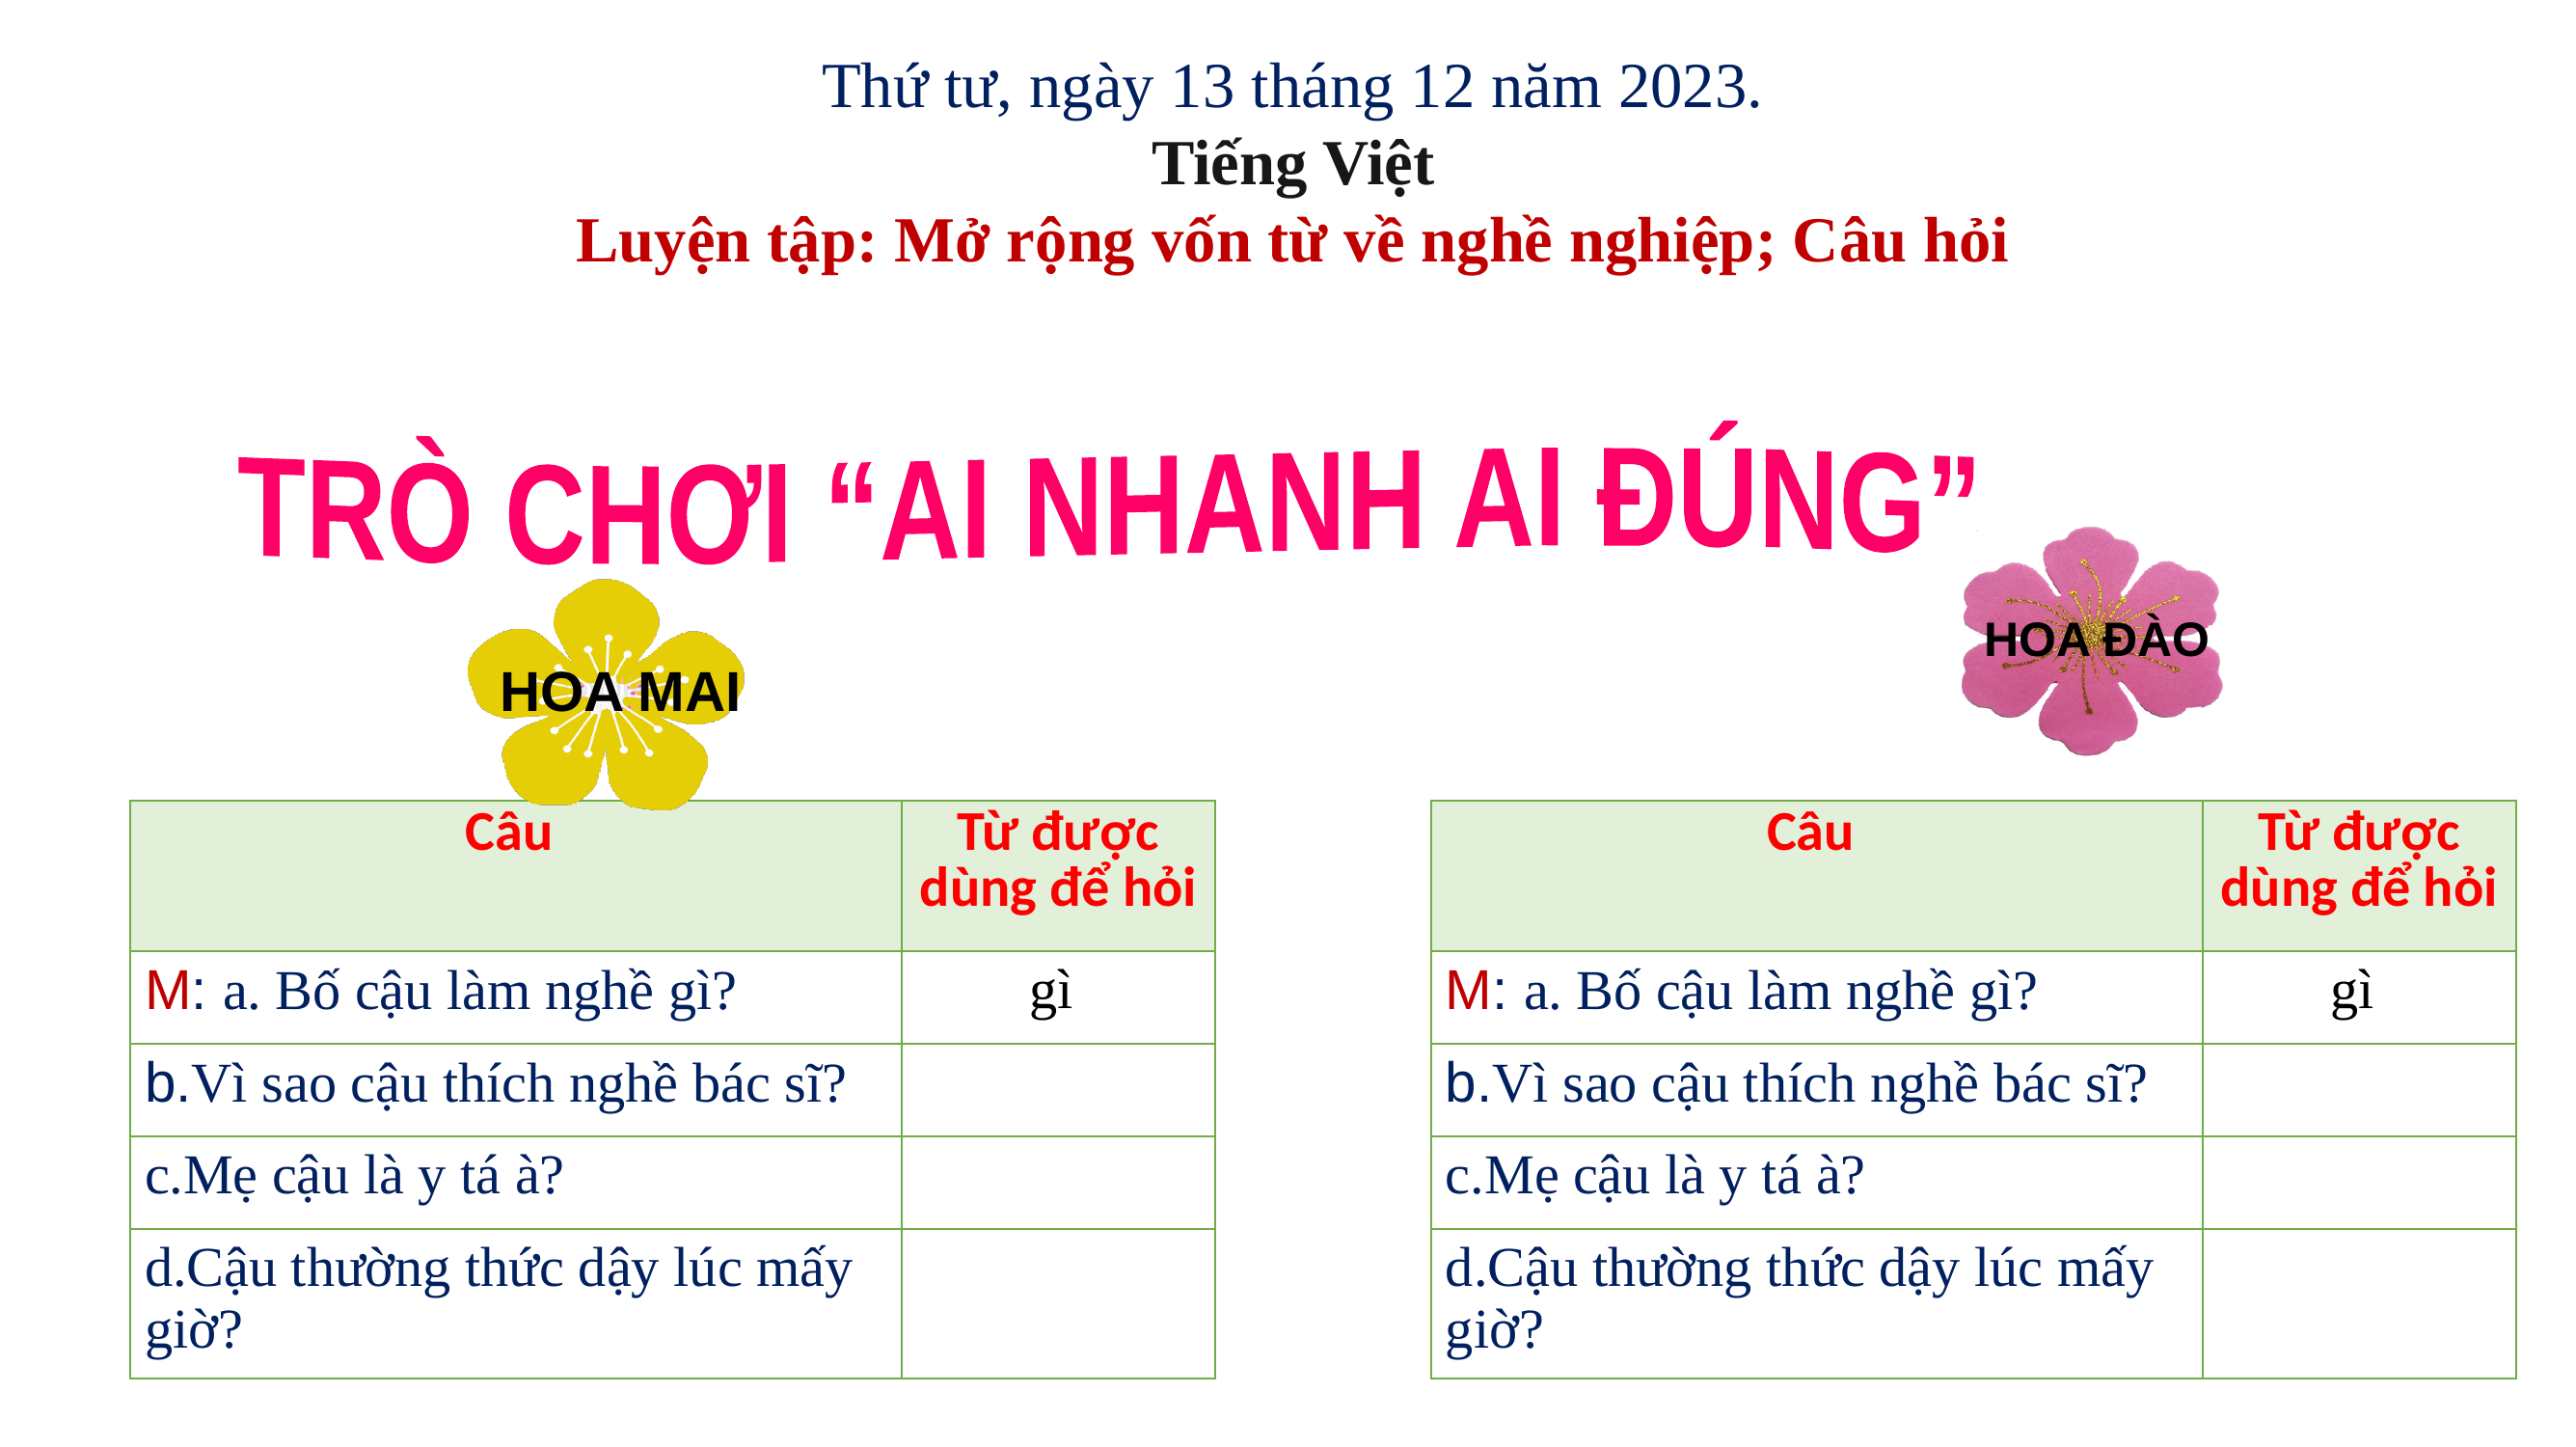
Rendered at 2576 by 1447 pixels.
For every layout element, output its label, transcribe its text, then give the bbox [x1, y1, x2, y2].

table_cell M: a. Bố cậu làm nghề gì? [131, 952, 901, 1043]
table_cell b.Vì sao cậu thích nghề bác sĩ? [131, 1045, 901, 1135]
table_header Từ được dùng để hỏi [2204, 802, 2515, 950]
table_cell c.Mẹ cậu là y tá à? [131, 1137, 901, 1228]
table_cell gì [903, 952, 1214, 1043]
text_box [1902, 491, 2264, 781]
table_cell [2204, 1137, 2515, 1228]
table_cell [2204, 1230, 2515, 1378]
table_cell [903, 1230, 1214, 1378]
table_cell b.Vì sao cậu thích nghề bác sĩ? [1432, 1045, 2202, 1135]
table_cell gì [2204, 952, 2515, 1043]
text_box HOA MAI [746, 648, 756, 730]
table_cell [2204, 1045, 2515, 1135]
table_cell d.Cậu thường thức dậy lúc mấy giờ? [1432, 1230, 2202, 1378]
table_header Từ được dùng để hỏi [903, 802, 1214, 950]
table_cell c.Mẹ cậu là y tá à? [1432, 1137, 2202, 1228]
table_cell [903, 1137, 1214, 1228]
text_box Thứ tư, ngày 13 tháng 12 năm 2023. Tiếng Việt Luyện tập: Mở rộng vốn từ về nghề nghiệp; Câu hỏi [407, 36, 2180, 283]
table_cell d.Cậu thường thức dậy lúc mấy giờ? [131, 1230, 901, 1378]
table_header Câu [131, 802, 901, 950]
table_cell [903, 1045, 1214, 1135]
table_header Câu [1432, 802, 2202, 950]
table_cell M: a. Bố cậu làm nghề gì? [1432, 952, 2202, 1043]
picture [467, 568, 746, 810]
